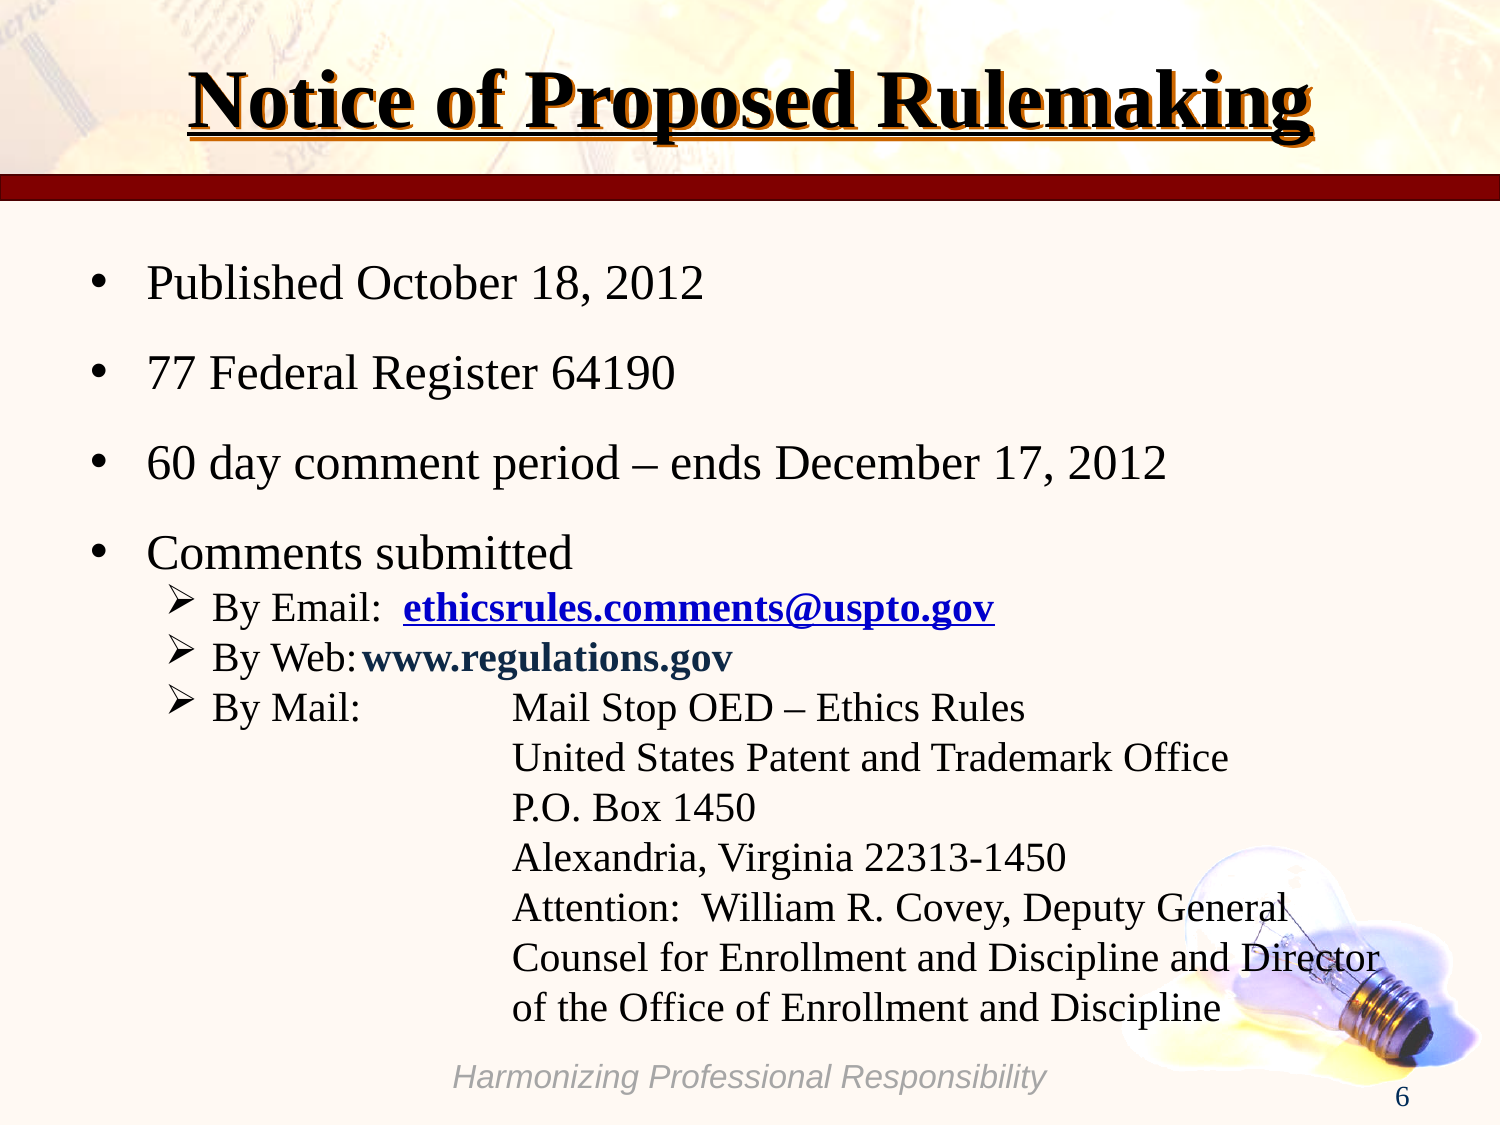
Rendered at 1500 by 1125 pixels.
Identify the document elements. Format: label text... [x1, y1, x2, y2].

slide_number 6 [1074, 1069, 1425, 1110]
list Published October 18, 2012 77 Federal Register 64190 60 day comment period – ends December 17, 2012 Comments submitted By Email: ethicsrules.comments@uspto.gov By Web: www.regulations.gov By Mail: Mail Stop OED – Ethics Rules United States Patent and Trademark Office P.O. Box 1450 Alexandria, Virginia 22313-1450 Attention: William R. Covey, Deputy General Counsel for Enrollment and Discipline and Director of the Office of Enrollment and Discipline [75, 212, 1425, 1037]
title Notice of Proposed Rulemaking [50, 37, 1450, 150]
